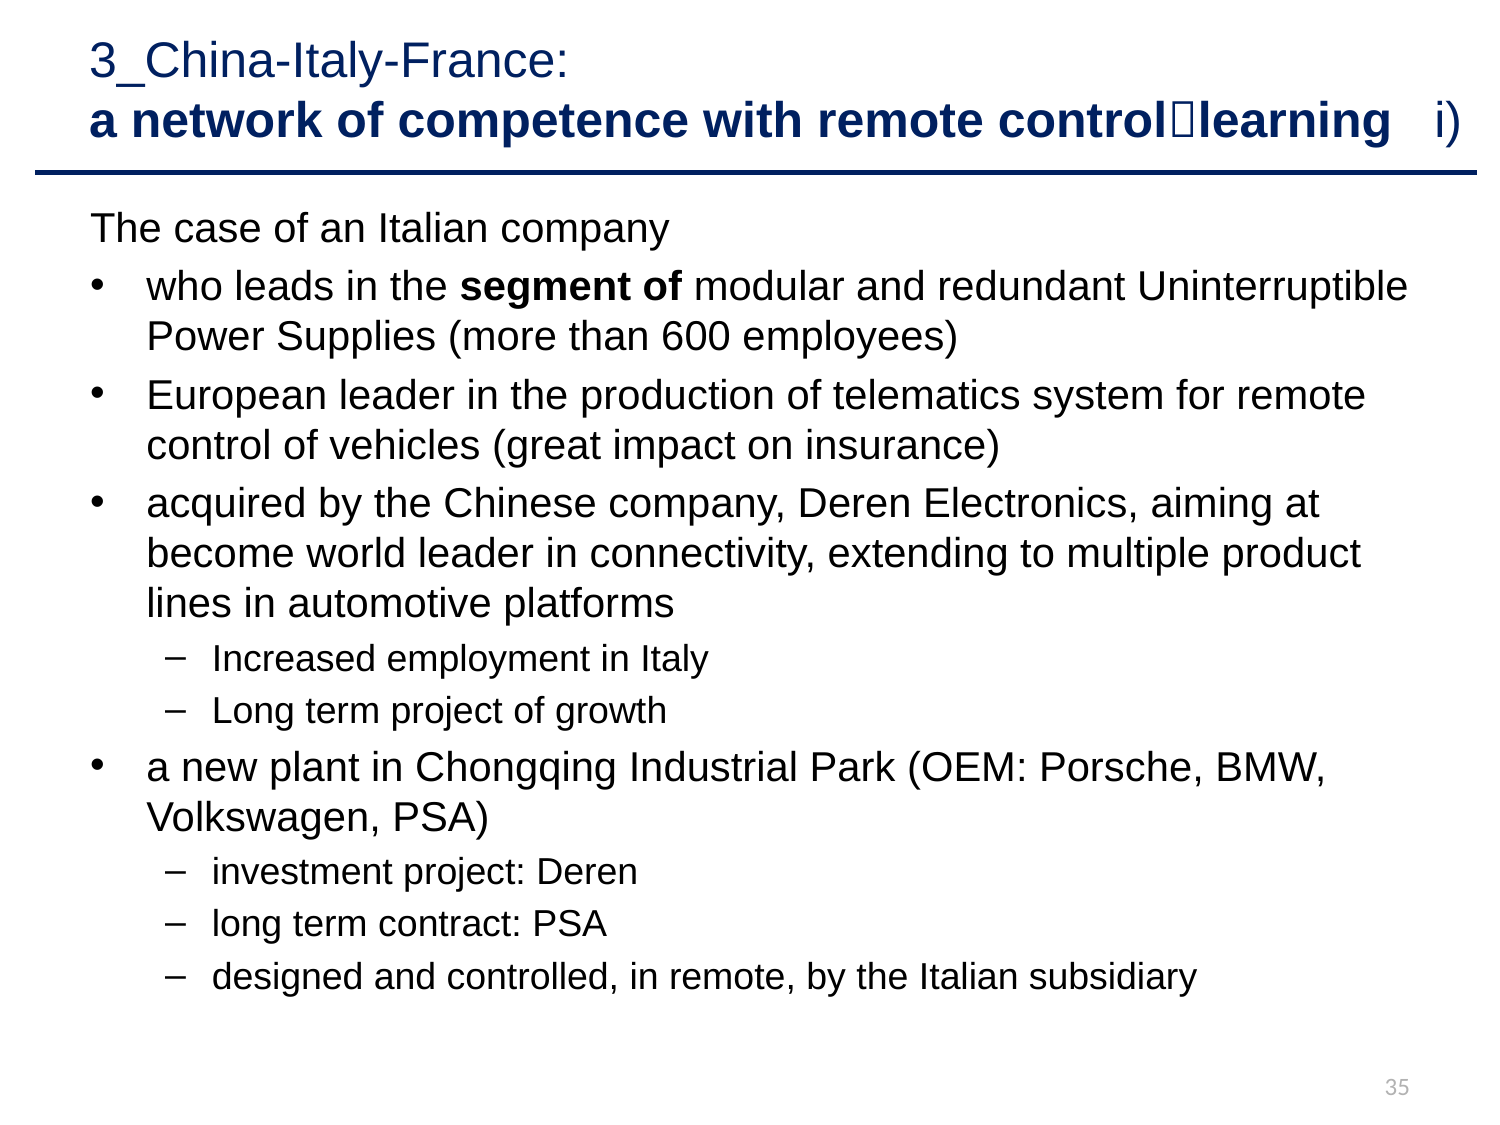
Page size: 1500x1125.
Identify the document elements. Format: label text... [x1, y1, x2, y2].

title 3_China-Italy-France: a network of competence with remote controllearning i) [74, 6, 1500, 155]
slide_number 35 [1074, 1056, 1425, 1116]
list The case of an Italian company who leads in the segment of modular and redundant Uninterruptible Power Supplies (more than 600 employees) European leader in the production of telematics system for remote control of vehicles (great impact on insurance) acquired by the Chinese company, Deren Electronics, aiming at become world leader in connectivity, extending to multiple product lines in automotive platforms Increased employment in Italy Long term project of growth a new plant in Chongqing Industrial Park (OEM: Porsche, BMW, Volkswagen, PSA) investment project: Deren long term contract: PSA designed and controlled, in remote, by the Italian subsidiary [75, 193, 1472, 1018]
